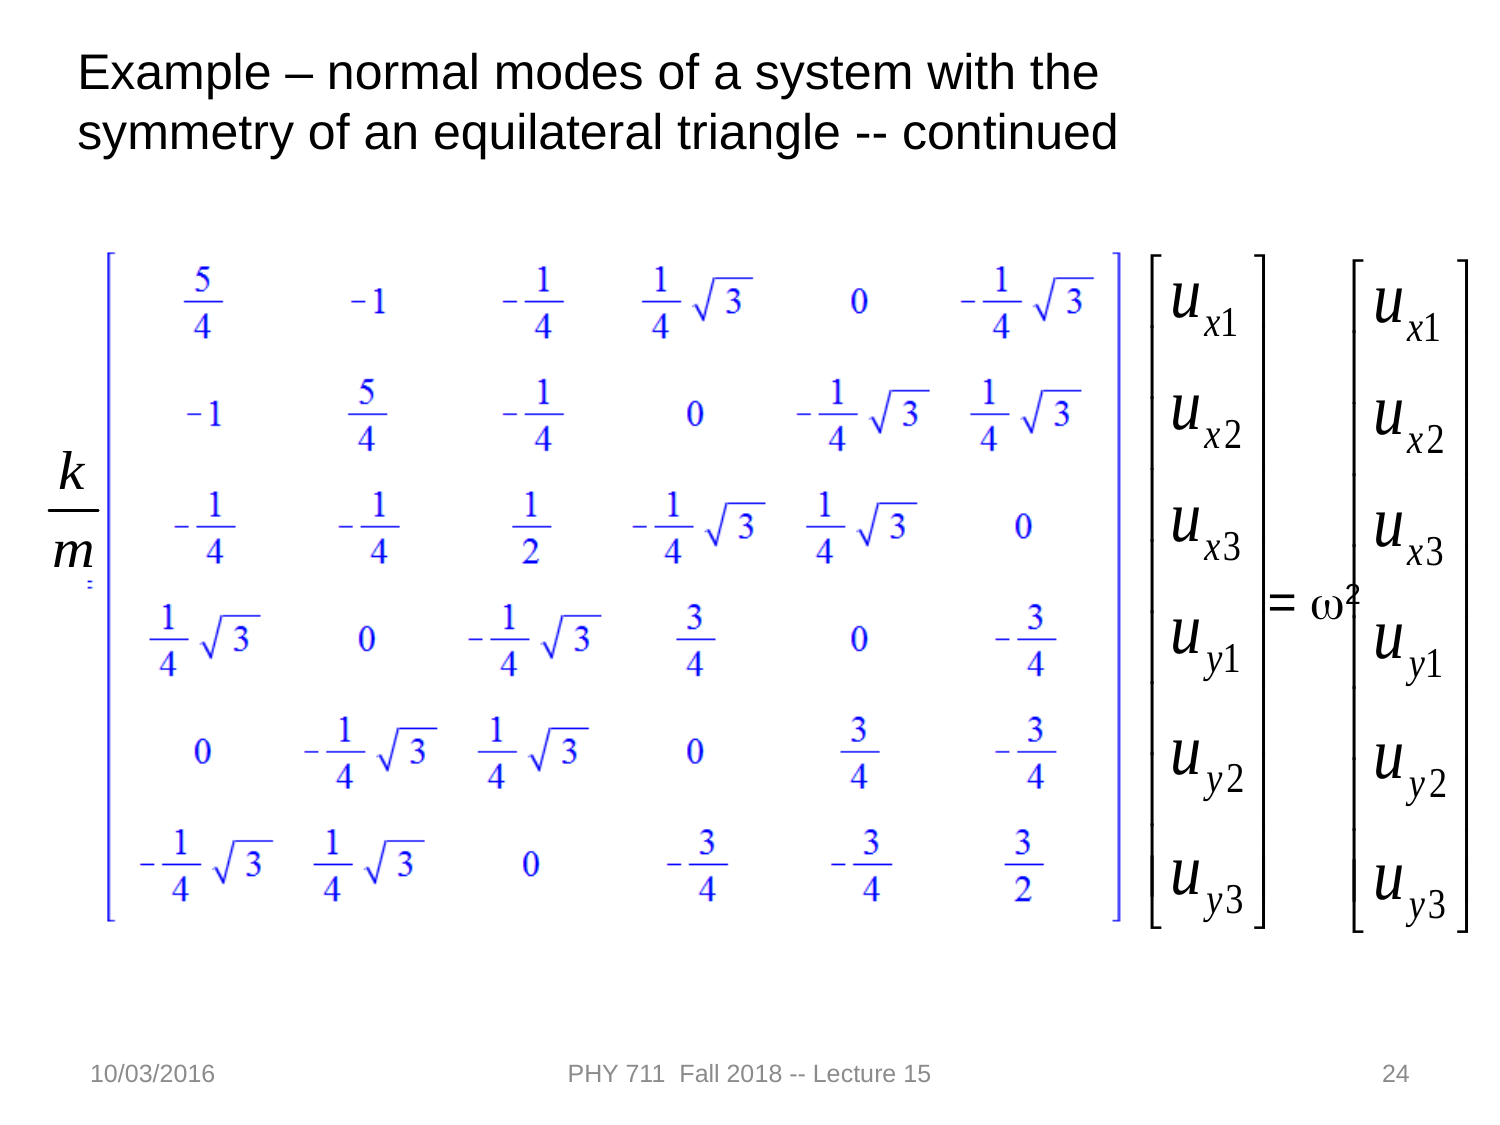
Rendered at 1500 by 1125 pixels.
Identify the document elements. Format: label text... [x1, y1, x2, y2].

slide_number 24 [1074, 1042, 1425, 1103]
text_box = w2 [1290, 562, 1336, 638]
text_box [38, 437, 114, 580]
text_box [1138, 244, 1286, 940]
text_box Example – normal modes of a system with the symmetry of an equilateral triangle -- continued [62, 31, 1213, 167]
footer PHY 711 Fall 2018 -- Lecture 15 [512, 1042, 988, 1103]
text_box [1341, 249, 1488, 945]
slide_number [75, 1042, 425, 1103]
picture [87, 244, 1138, 940]
